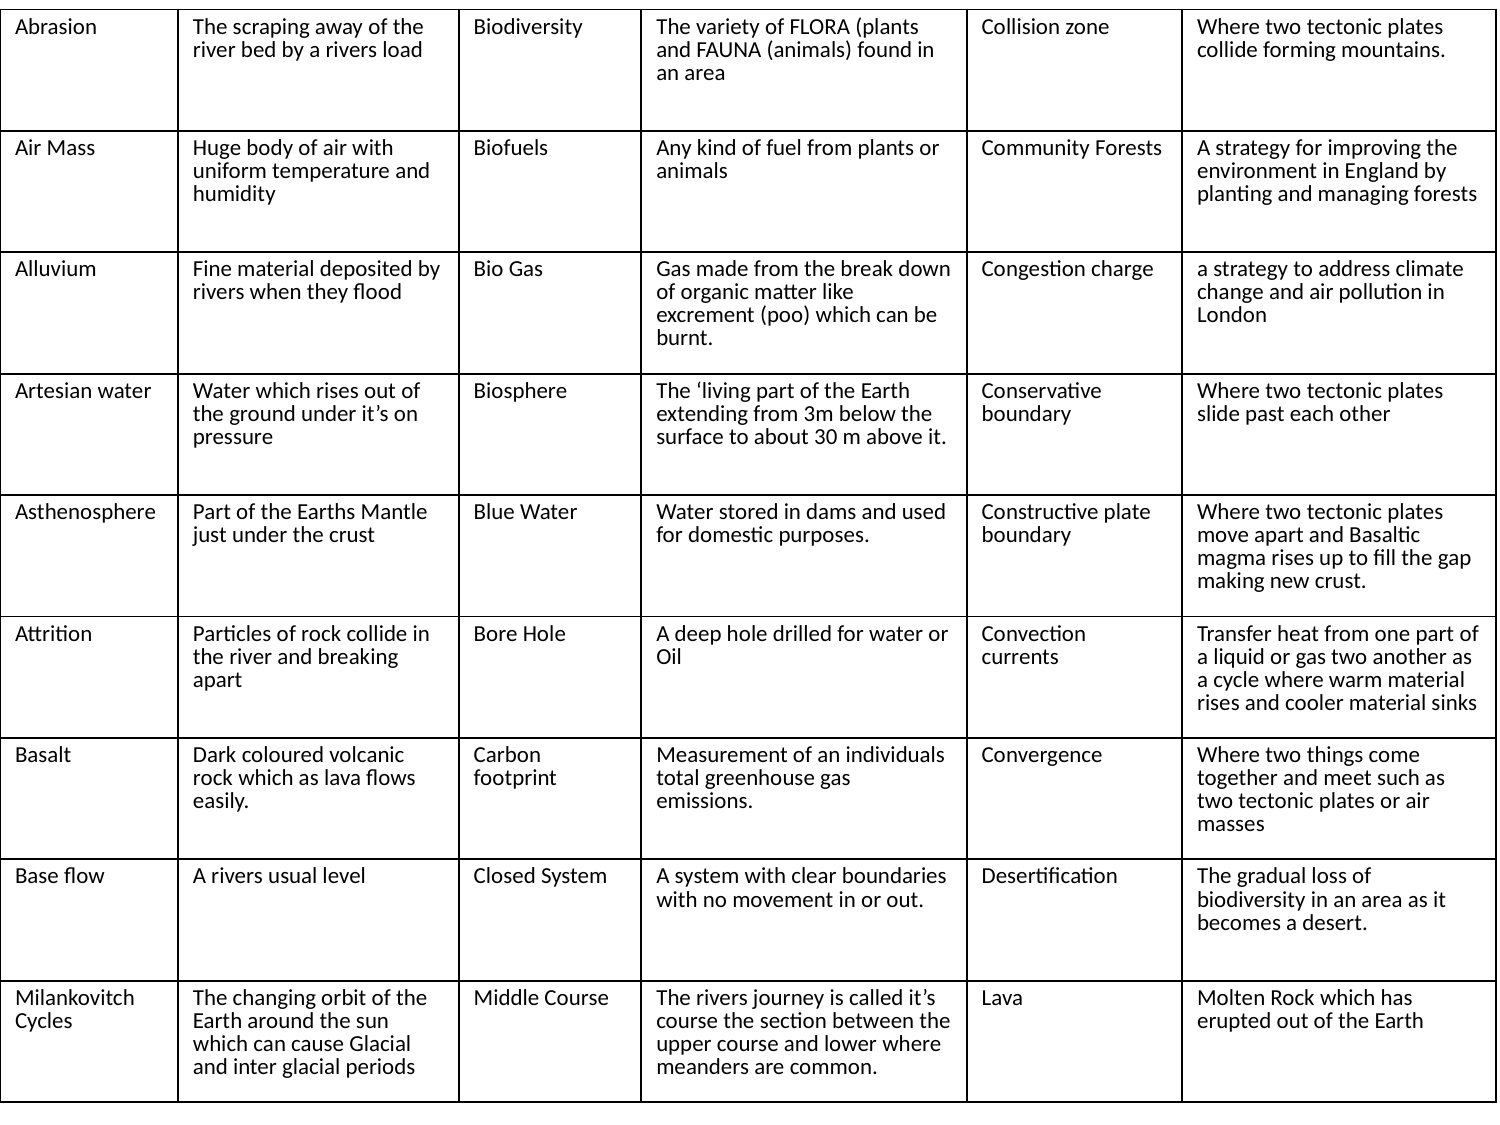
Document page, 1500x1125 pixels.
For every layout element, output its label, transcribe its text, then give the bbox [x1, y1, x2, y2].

table_cell Molten Rock which has erupted out of the Earth [1183, 982, 1495, 1101]
table_cell Part of the Earths Mantle just under the crust [179, 496, 458, 616]
table_cell A deep hole drilled for water or Oil [642, 617, 966, 737]
table_cell Desertification [968, 860, 1181, 980]
table_cell Dark coloured volcanic rock which as lava flows easily. [179, 739, 458, 858]
table_cell Any kind of fuel from plants or animals [642, 132, 966, 251]
table_cell Conservative boundary [968, 375, 1181, 494]
table_cell Attrition [1, 617, 177, 737]
table_cell Water stored in dams and used for domestic purposes. [642, 496, 966, 616]
table_header Where two tectonic plates collide forming mountains. [1183, 10, 1495, 130]
table_cell Congestion charge [968, 253, 1181, 373]
table_cell Biosphere [460, 375, 640, 494]
table_cell The changing orbit of the Earth around the sun which can cause Glacial and inter glacial periods [179, 982, 458, 1101]
table_cell The rivers journey is called it’s course the section between the upper course and lower where meanders are common. [642, 982, 966, 1101]
table_cell Middle Course [460, 982, 640, 1101]
table_cell Water which rises out of the ground under it’s on pressure [179, 375, 458, 494]
table_cell Constructive plate boundary [968, 496, 1181, 616]
table_header Collision zone [968, 10, 1181, 130]
table_cell Blue Water [460, 496, 640, 616]
table_cell Bio Gas [460, 253, 640, 373]
table_cell Fine material deposited by rivers when they flood [179, 253, 458, 373]
table_cell Measurement of an individuals total greenhouse gas emissions. [642, 739, 966, 858]
table_cell Closed System [460, 860, 640, 980]
table_cell Basalt [1, 739, 177, 858]
table_cell Artesian water [1, 375, 177, 494]
table_header Biodiversity [460, 10, 640, 130]
table_cell Gas made from the break down of organic matter like excrement (poo) which can be burnt. [642, 253, 966, 373]
table_cell Asthenosphere [1, 496, 177, 616]
table_cell The ‘living part of the Earth extending from 3m below the surface to about 30 m above it. [642, 375, 966, 494]
table_cell Huge body of air with uniform temperature and humidity [179, 132, 458, 251]
table_header The variety of FLORA (plants and FAUNA (animals) found in an area [642, 10, 966, 130]
table_cell Where two tectonic plates slide past each other [1183, 375, 1495, 494]
table_cell Base flow [1, 860, 177, 980]
table_cell Carbon footprint [460, 739, 640, 858]
table_cell Community Forests [968, 132, 1181, 251]
table_cell A system with clear boundaries with no movement in or out. [642, 860, 966, 980]
table_cell Biofuels [460, 132, 640, 251]
table_cell A rivers usual level [179, 860, 458, 980]
table_cell Lava [968, 982, 1181, 1101]
table_cell The gradual loss of biodiversity in an area as it becomes a desert. [1183, 860, 1495, 980]
table_cell a strategy to address climate change and air pollution in London [1183, 253, 1495, 373]
table_cell Transfer heat from one part of a liquid or gas two another as a cycle where warm material rises and cooler material sinks [1183, 617, 1495, 737]
table_cell Bore Hole [460, 617, 640, 737]
table_header Abrasion [1, 10, 177, 130]
table_cell Air Mass [1, 132, 177, 251]
table_header The scraping away of the river bed by a rivers load [179, 10, 458, 130]
table_cell Convection currents [968, 617, 1181, 737]
table_cell A strategy for improving the environment in England by planting and managing forests [1183, 132, 1495, 251]
table_cell Where two tectonic plates move apart and Basaltic magma rises up to fill the gap making new crust. [1183, 496, 1495, 616]
table_cell Alluvium [1, 253, 177, 373]
table_cell Particles of rock collide in the river and breaking apart [179, 617, 458, 737]
table_cell Where two things come together and meet such as two tectonic plates or air masses [1183, 739, 1495, 858]
table_cell Convergence [968, 739, 1181, 858]
table_cell Milankovitch Cycles [1, 982, 177, 1101]
